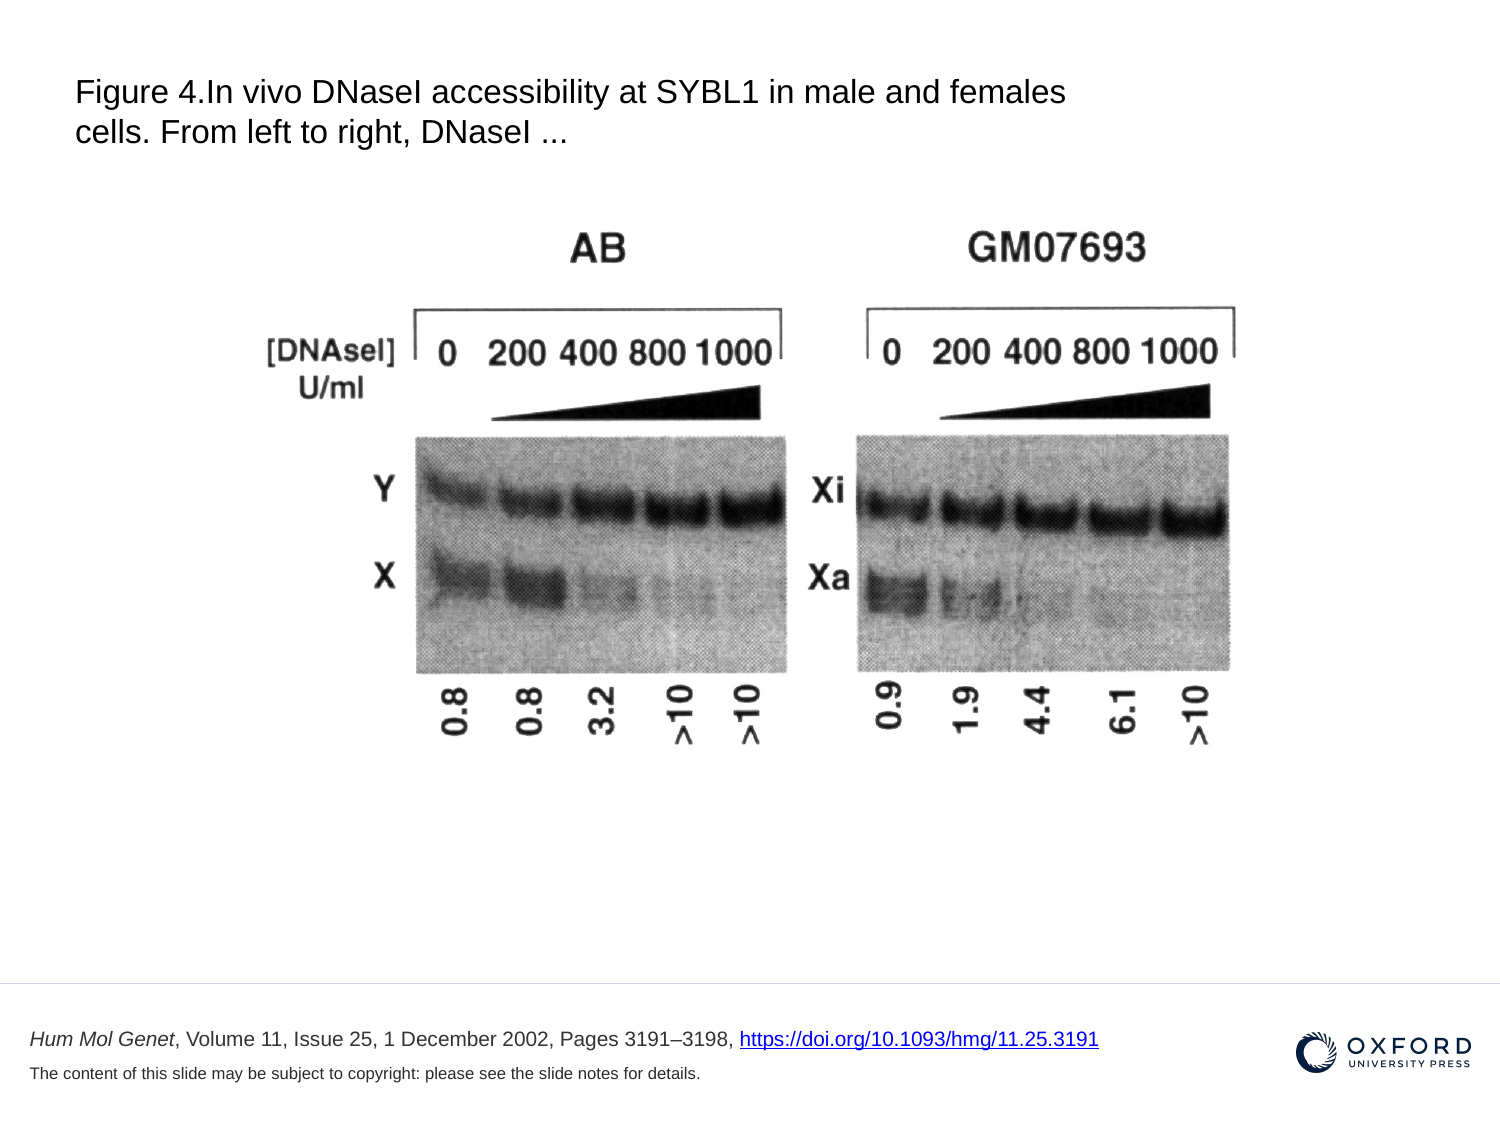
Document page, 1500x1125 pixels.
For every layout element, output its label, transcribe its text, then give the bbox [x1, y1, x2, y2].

picture [262, 224, 1238, 751]
footer Hum Mol Genet, Volume 11, Issue 25, 1 December 2002, Pages 3191–3198, https://doi.org/10.1093/hmg/11.25.3191 The content of this slide may be subject to copyright: please see the slide notes for details. [0, 983, 1260, 1125]
title Figure 4.In vivo DNaseI accessibility at SYBL1 in male and females cells. From left to right, DNaseI ... [75, 69, 1078, 171]
picture [1296, 1032, 1471, 1073]
